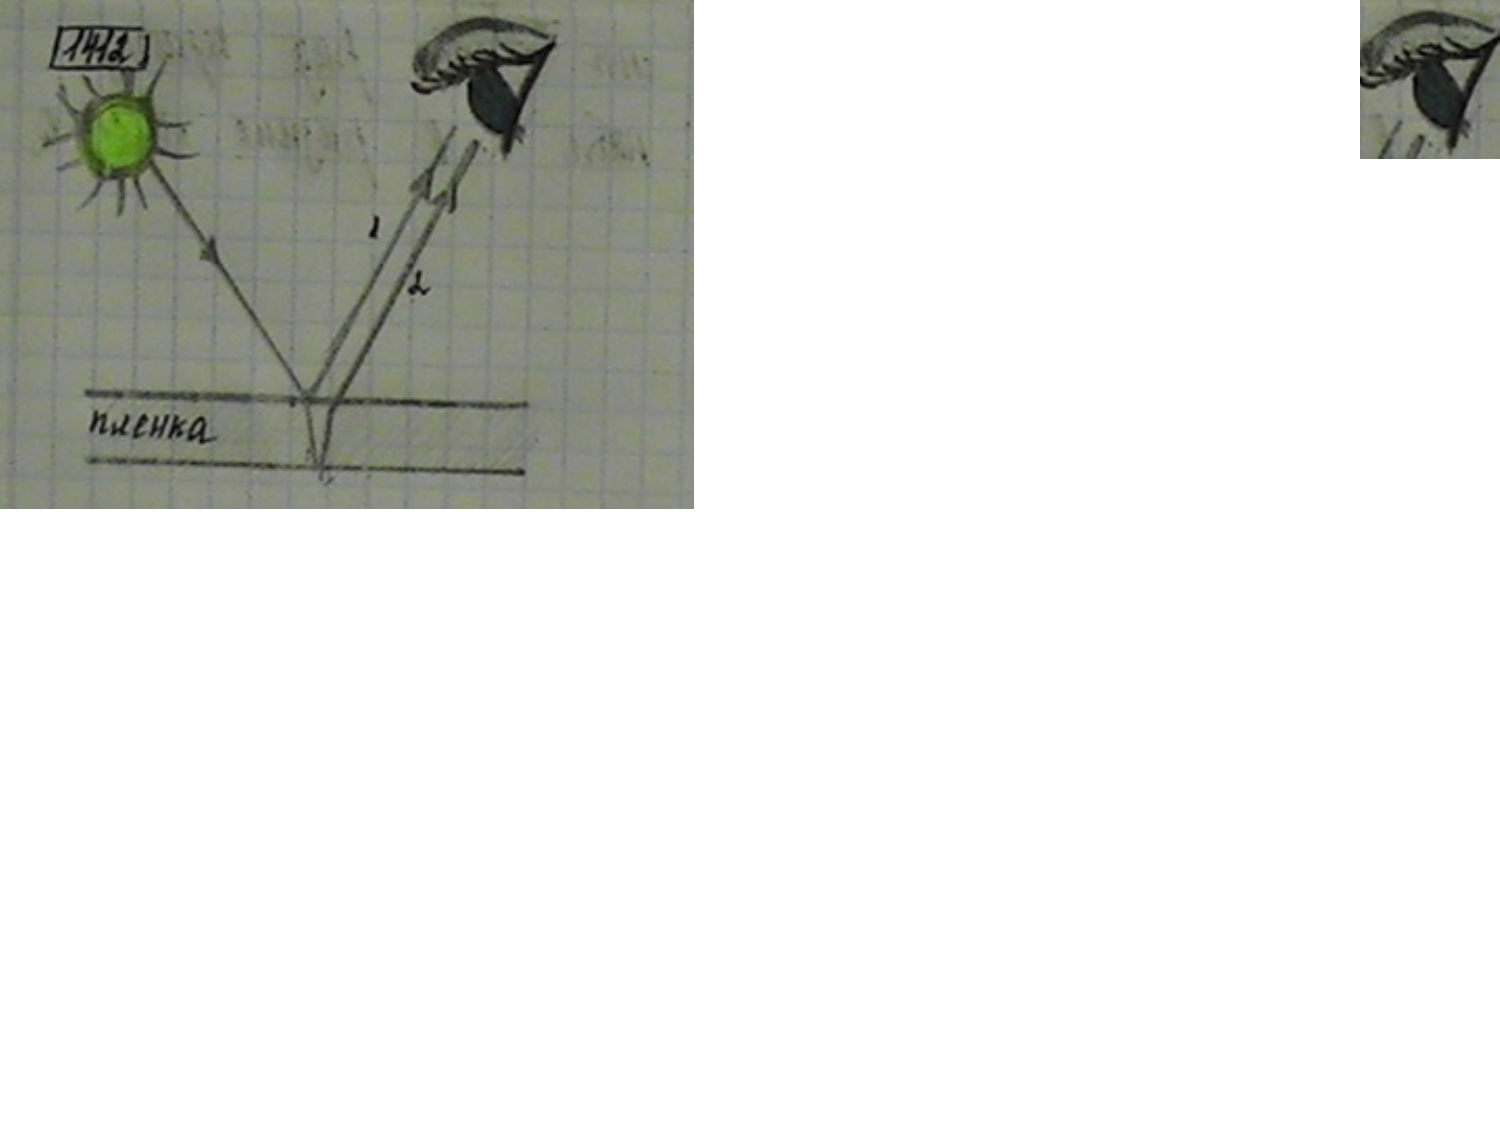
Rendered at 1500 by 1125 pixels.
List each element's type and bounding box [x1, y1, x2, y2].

picture [0, 0, 694, 509]
picture [1360, 0, 1500, 159]
